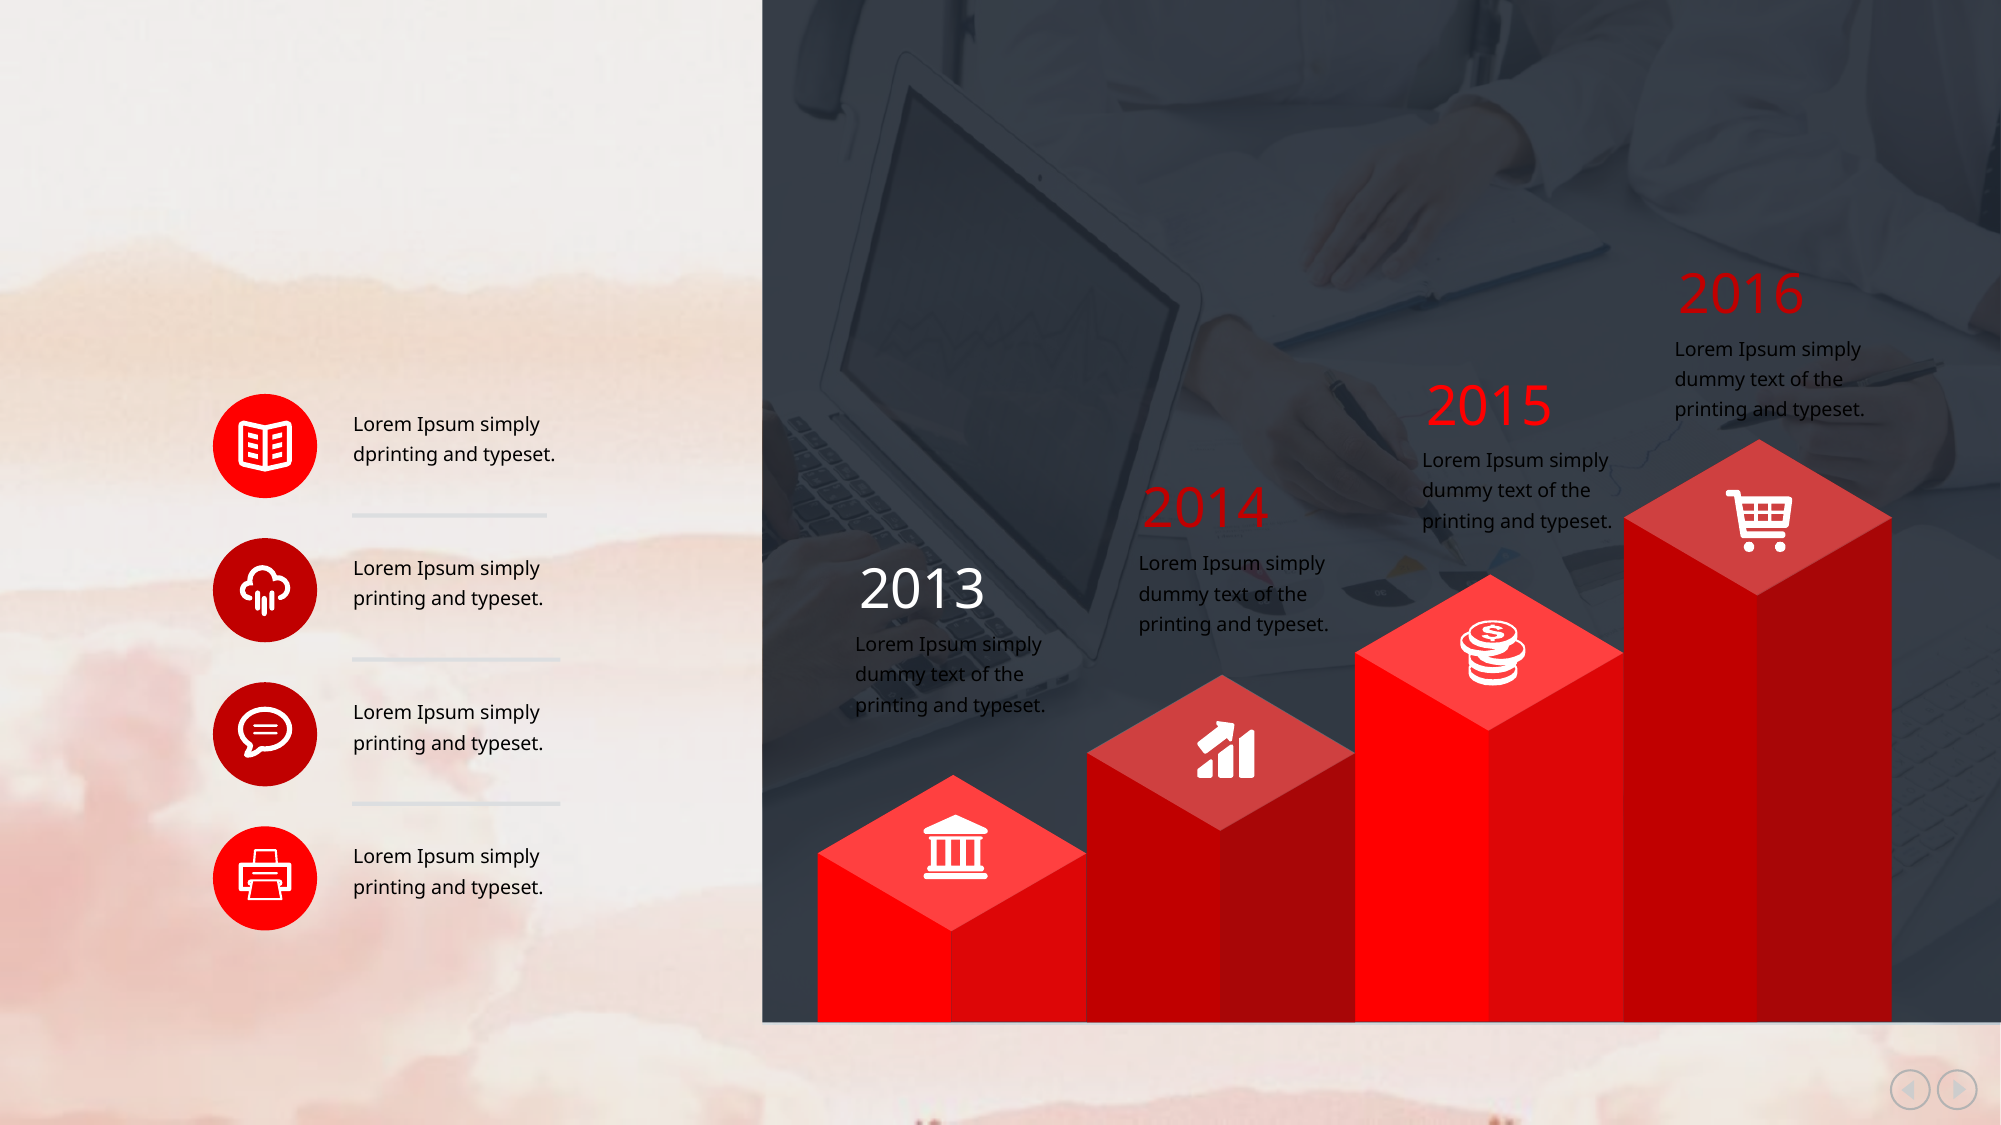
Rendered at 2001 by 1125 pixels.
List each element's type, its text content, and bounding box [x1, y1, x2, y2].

text_box Lorem Ipsum simply printing and typeset. [353, 693, 562, 754]
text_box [212, 681, 318, 787]
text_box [817, 774, 1087, 1023]
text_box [1623, 438, 1893, 1023]
picture [762, 0, 2001, 1025]
text_box Lorem Ipsum simply printing and typeset. [353, 548, 562, 610]
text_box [1421, 357, 1618, 549]
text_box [854, 541, 1051, 732]
text_box Lorem Ipsum simply printing and typeset. [353, 837, 562, 899]
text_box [212, 393, 318, 499]
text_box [1674, 245, 1870, 437]
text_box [1086, 674, 1356, 1023]
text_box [1354, 574, 1624, 1022]
text_box Lorem Ipsum simply dprinting and typeset. [353, 404, 562, 466]
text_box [1138, 460, 1334, 652]
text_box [212, 537, 318, 643]
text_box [212, 826, 318, 931]
